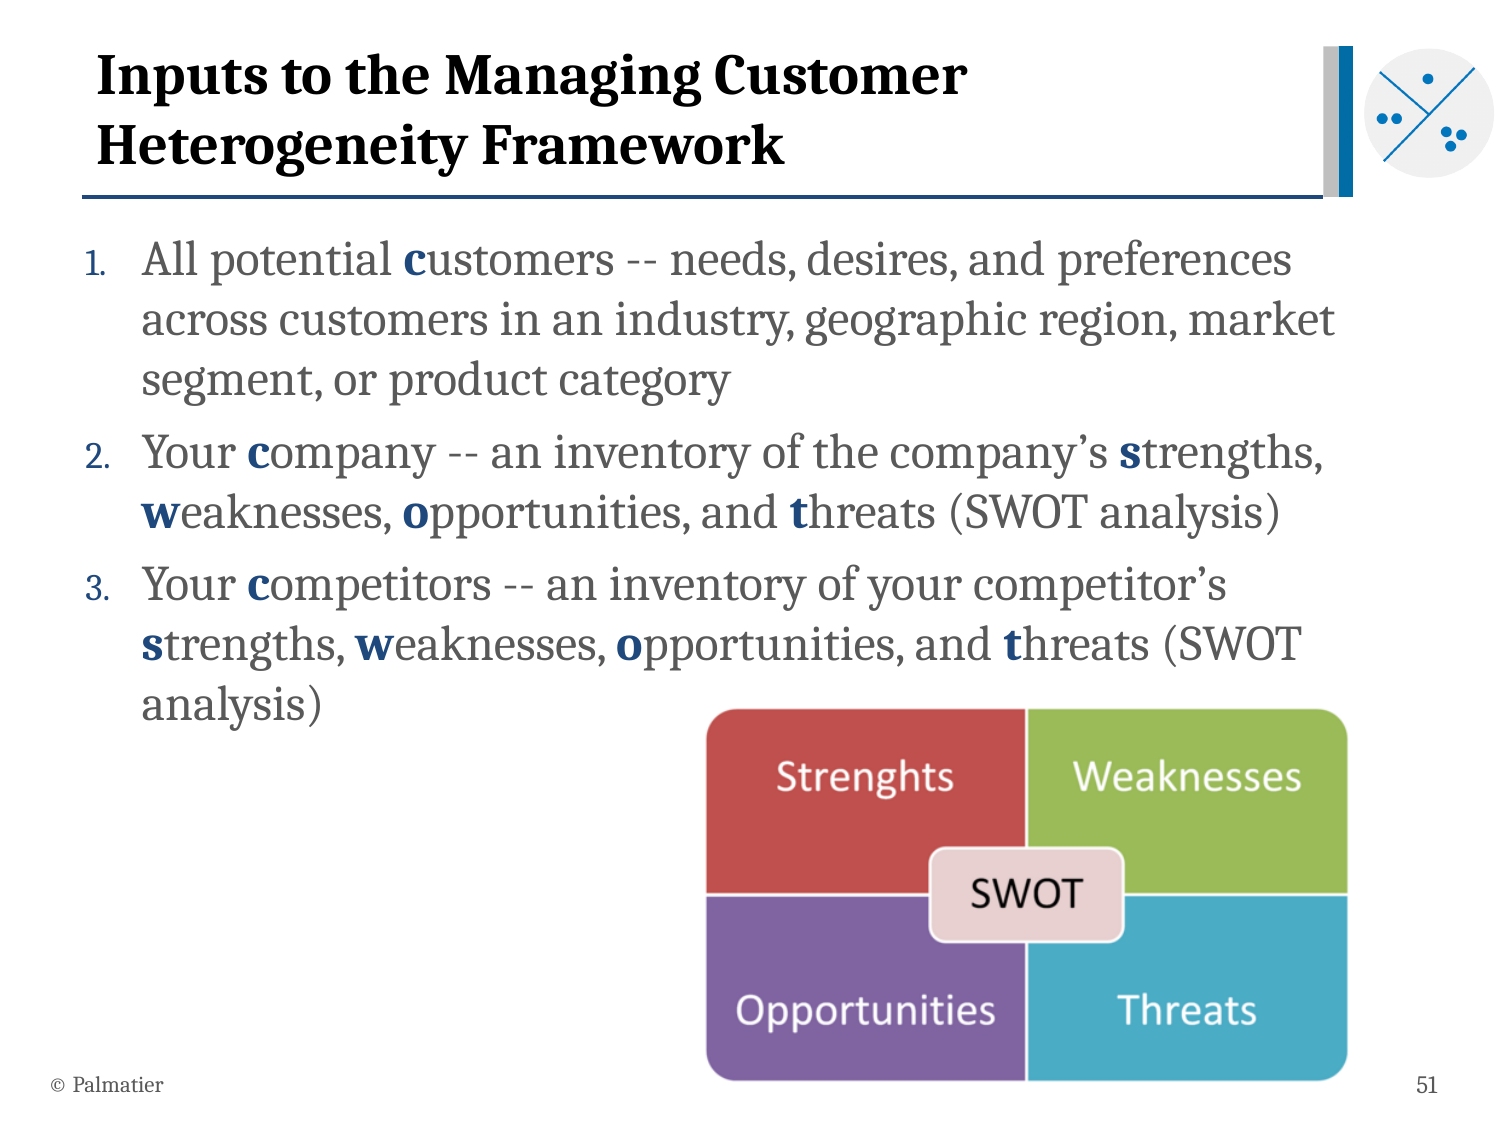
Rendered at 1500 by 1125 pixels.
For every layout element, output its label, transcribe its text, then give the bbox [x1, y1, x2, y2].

picture [1345, 31, 1500, 195]
slide_number 51 [1361, 1053, 1453, 1114]
footer © Palmatier [33, 1053, 1038, 1114]
title Inputs to the Managing Customer Heterogeneity Framework [81, 28, 1322, 161]
picture [700, 697, 1350, 1090]
list All potential customers -- needs, desires, and preferences across customers in an industry, geographic region, market segment, or product category Your company -- an inventory of the company’s strengths, weaknesses, opportunities, and threats (SWOT analysis) Your competitors -- an inventory of your competitor’s strengths, weaknesses, opportunities, and threats (SWOT analysis) [33, 218, 1404, 1031]
